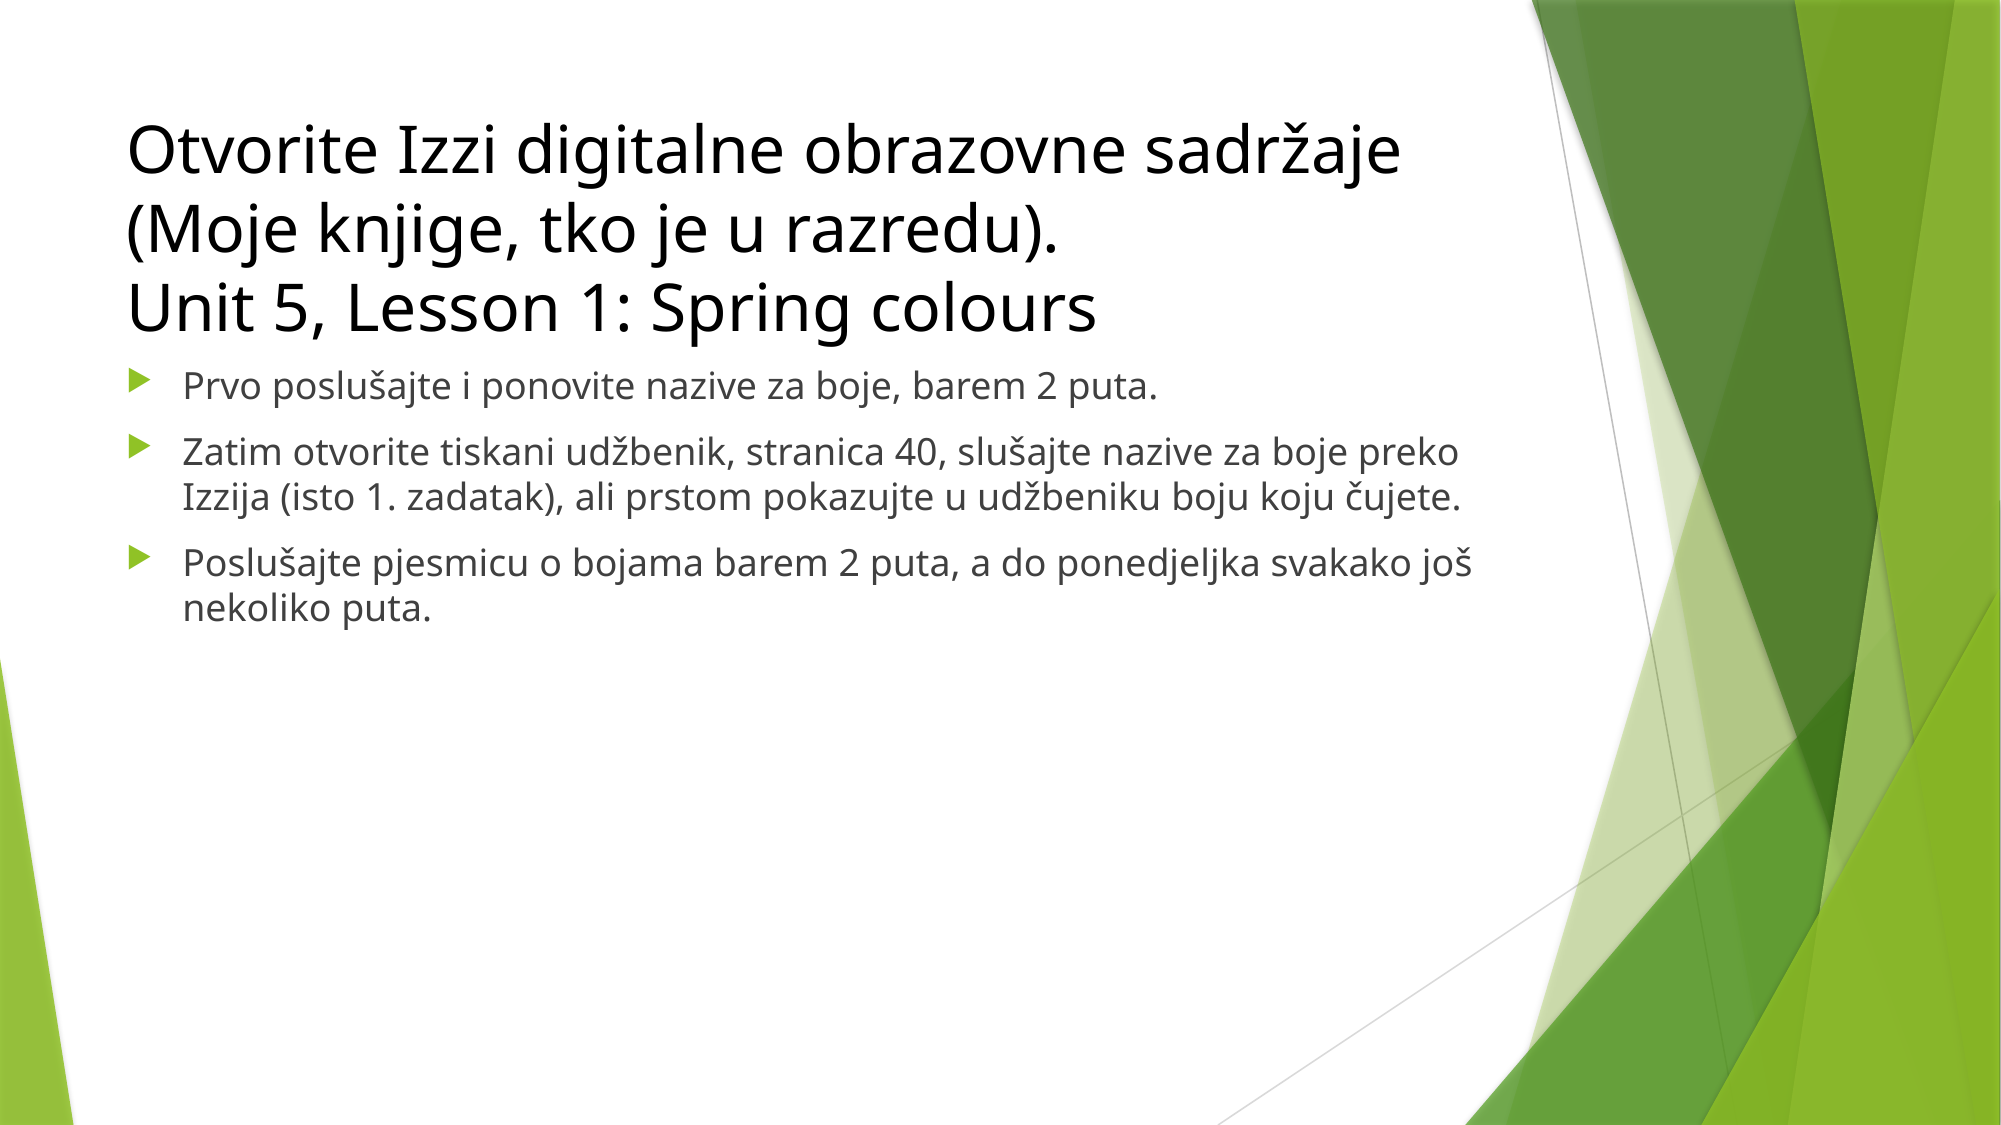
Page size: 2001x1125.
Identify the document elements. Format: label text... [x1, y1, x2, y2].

title Otvorite Izzi digitalne obrazovne sadržaje (Moje knjige, tko je u razredu). Unit 5, Lesson 1: Spring colours [111, 99, 1522, 354]
list Prvo poslušajte i ponovite nazive za boje, barem 2 puta. Zatim otvorite tiskani udžbenik, stranica 40, slušajte nazive za boje preko Izzija (isto 1. zadatak), ali prstom pokazujte u udžbeniku boju koju čujete. Poslušajte pjesmicu o bojama barem 2 puta, a do ponedjeljka svakako još nekoliko puta. [111, 354, 1522, 992]
